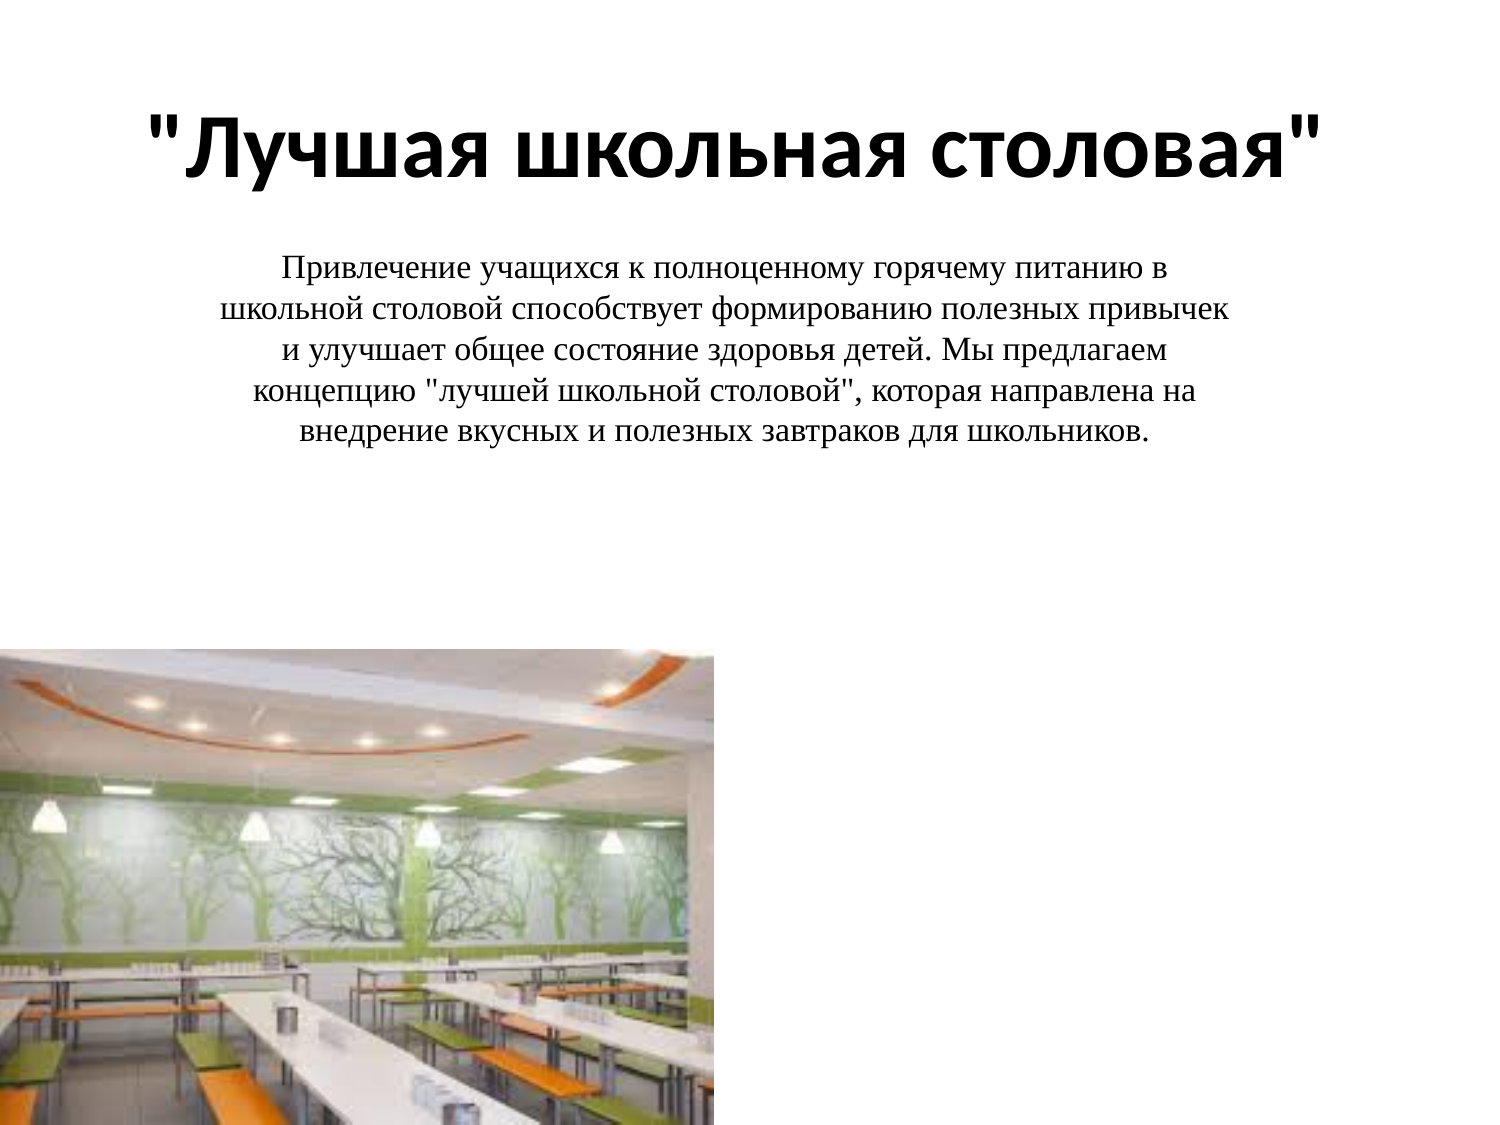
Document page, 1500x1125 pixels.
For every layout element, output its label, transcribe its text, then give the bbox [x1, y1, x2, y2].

title "Лучшая школьная столовая" [99, 75, 1375, 317]
picture [0, 649, 715, 1125]
subtitle Привлечение учащихся к полноценному горячему питанию в школьной столовой способствует формированию полезных привычек и улучшает общее состояние здоровья детей. Мы предлагаем концепцию "лучшей школьной столовой", которая направлена на внедрение вкусных и полезных завтраков для школьников. [200, 237, 1250, 525]
